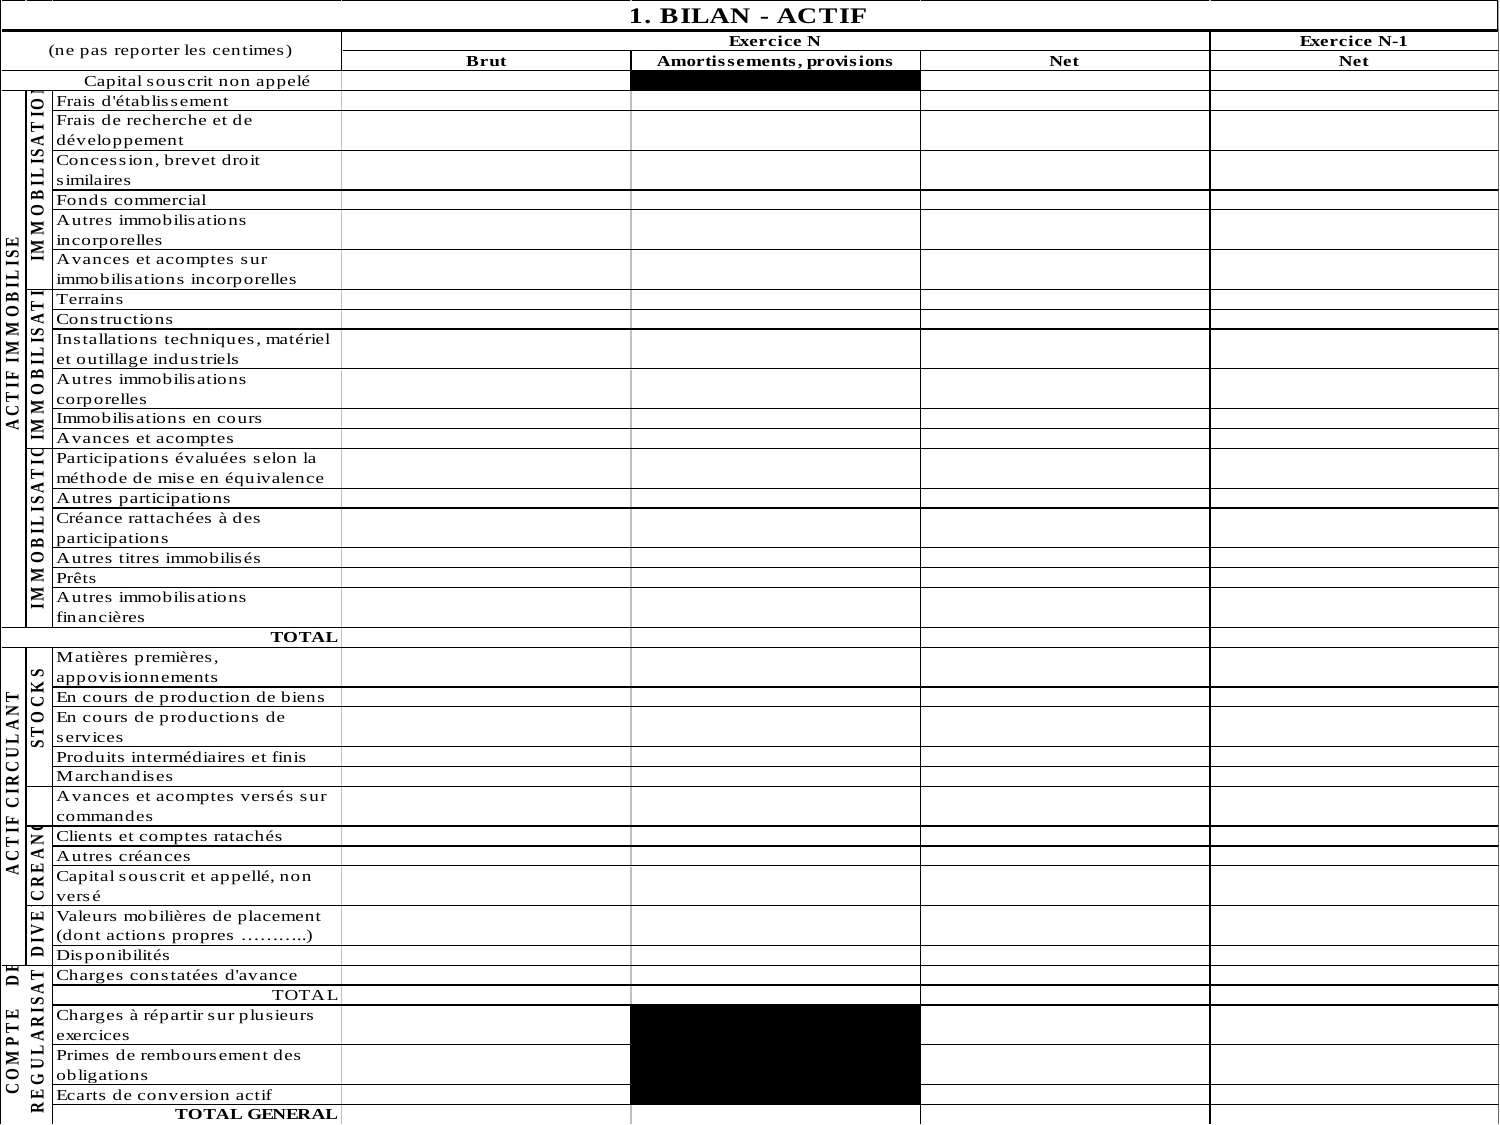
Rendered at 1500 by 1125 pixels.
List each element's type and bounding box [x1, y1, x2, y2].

text_box [0, 0, 1500, 1125]
